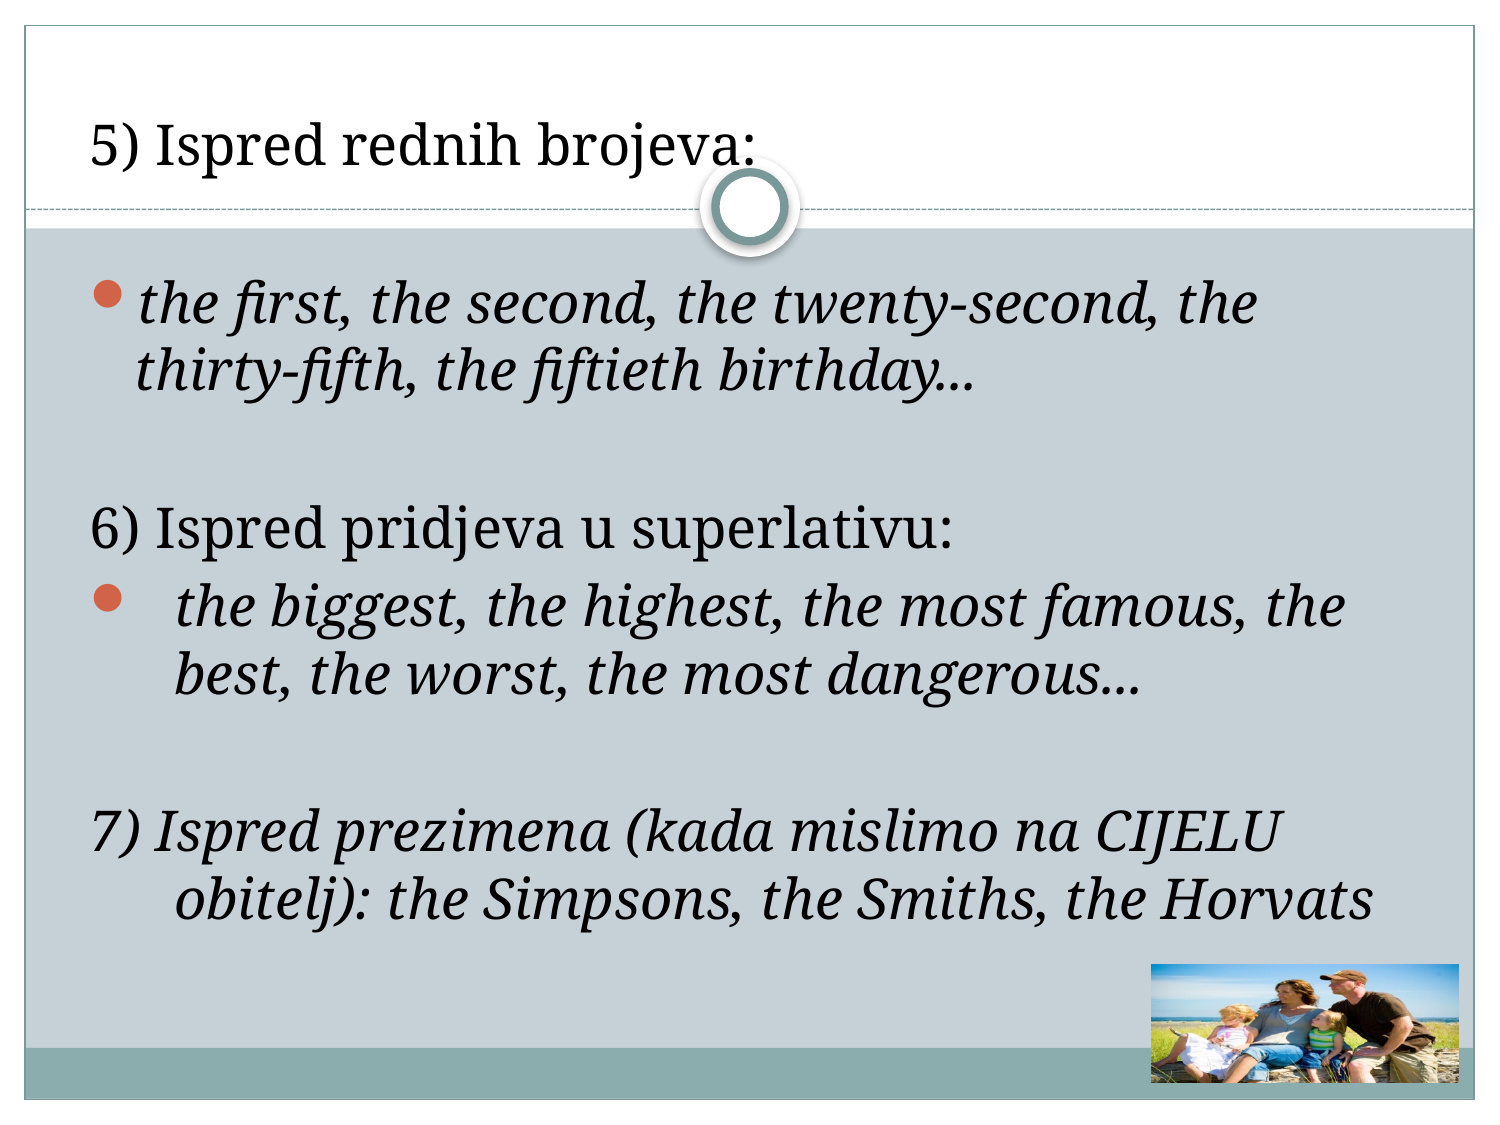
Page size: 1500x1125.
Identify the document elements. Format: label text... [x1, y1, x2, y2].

list 5) Ispred rednih brojeva: the first, the second, the twenty-second, the thirty-fifth, the fiftieth birthday... 6) Ispred pridjeva u superlativu: the biggest, the highest, the most famous, the best, the worst, the most dangerous... 7) Ispred prezimena (kada mislimo na CIJELU obitelj): the Simpsons, the Smiths, the Horvats [75, 101, 1425, 965]
picture [1151, 963, 1459, 1083]
